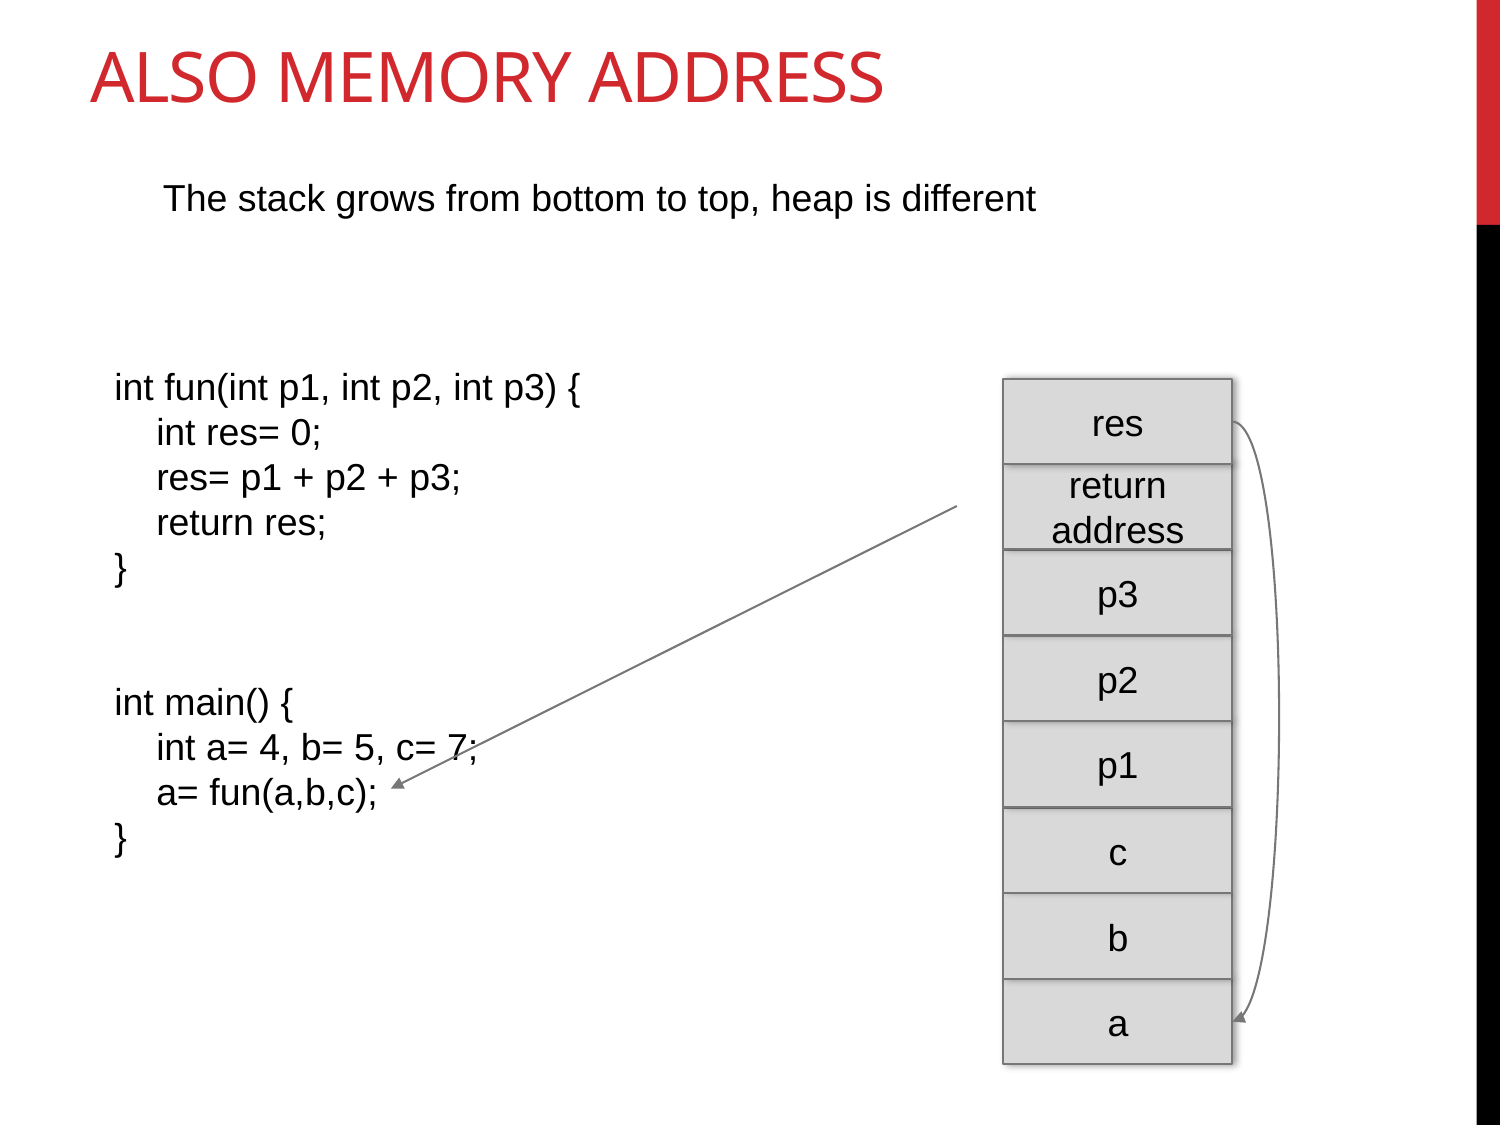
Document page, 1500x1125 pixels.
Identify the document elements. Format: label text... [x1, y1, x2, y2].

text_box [390, 505, 958, 790]
text_box The stack grows from bottom to top, heap is different [148, 166, 1052, 227]
text_box [27, 175, 350, 1002]
title Also memory address [75, 25, 1428, 124]
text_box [1002, 549, 1230, 808]
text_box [1231, 421, 1235, 1023]
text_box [1002, 808, 1233, 1065]
text_box res [1002, 378, 1233, 465]
text_box return address [1002, 466, 1230, 549]
text_box int fun(int p1, int p2, int p3) { int res= 0; res= p1 + p2 + p3; return res; } int main() { int a= 4, b= 5, c= 7; a= fun(a,b,c); } [99, 356, 596, 866]
